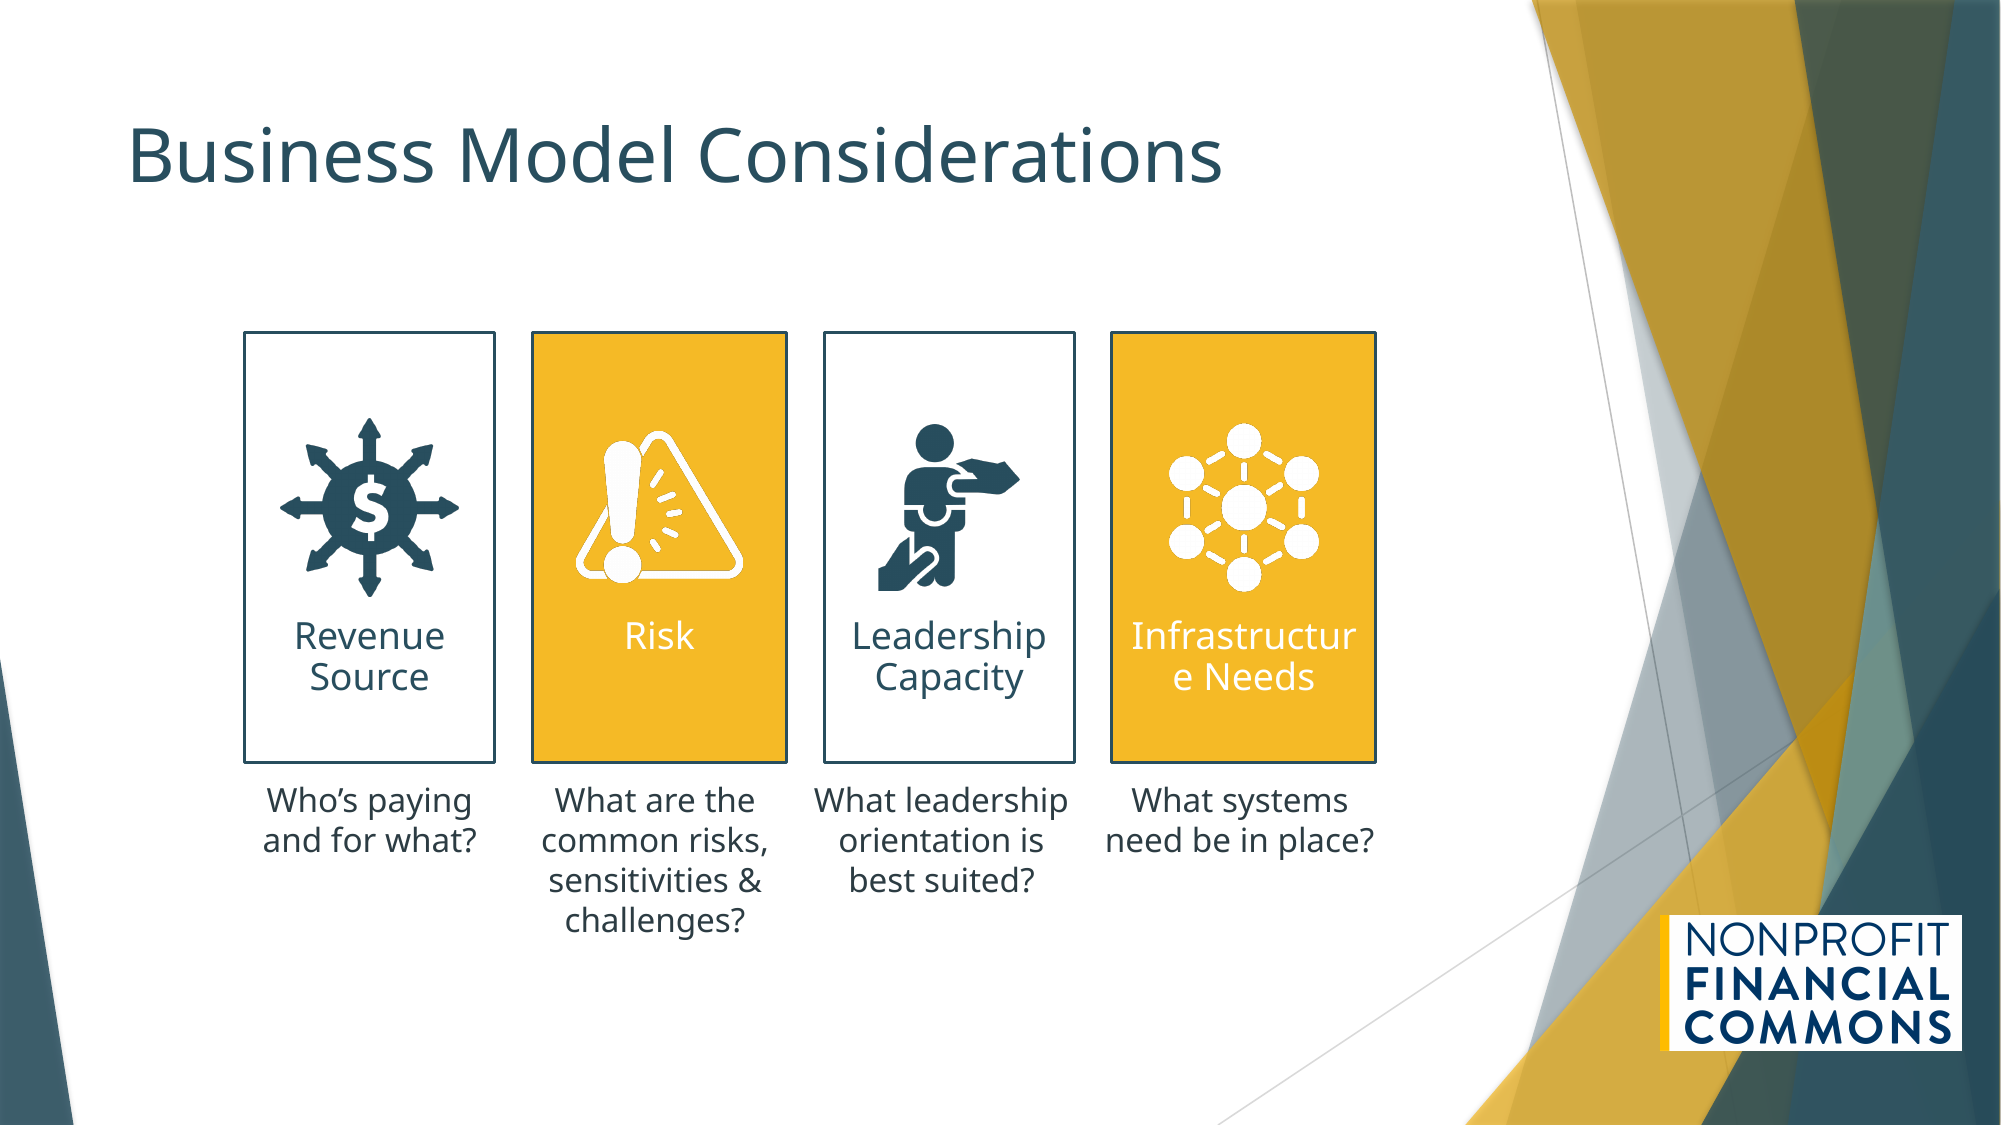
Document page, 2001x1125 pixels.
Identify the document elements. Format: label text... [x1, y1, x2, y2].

text_box Infrastructure Needs [1110, 331, 1377, 764]
text_box What leadership orientation is best suited? [808, 779, 1075, 926]
text_box Revenue Source [243, 331, 496, 764]
text_box What systems need be in place? [1104, 779, 1376, 926]
picture [1168, 422, 1320, 592]
picture [878, 423, 1021, 591]
picture [280, 417, 460, 597]
title Business Model Considerations [111, 99, 1522, 317]
picture [576, 431, 743, 584]
text_box Risk [531, 331, 788, 764]
text_box Who’s paying and for what? [244, 779, 495, 926]
text_box What are the common risks, sensitivities & challenges? [530, 779, 781, 926]
text_box Leadership Capacity [823, 331, 1076, 764]
picture [1660, 915, 1962, 1051]
